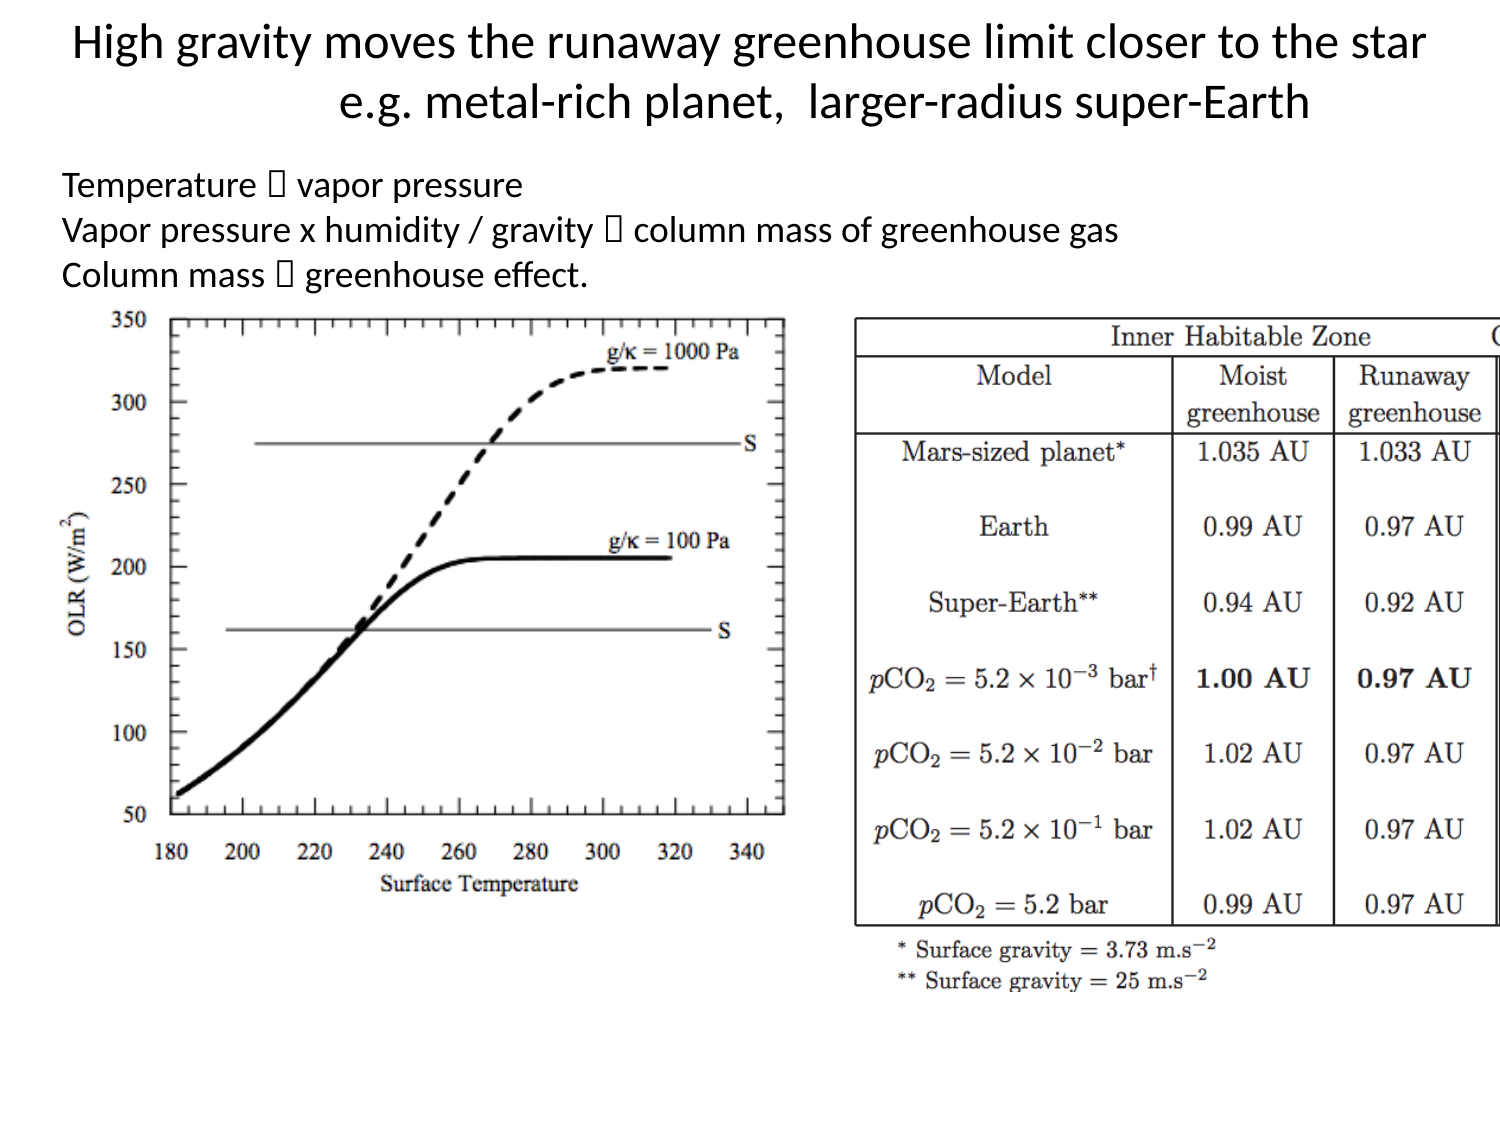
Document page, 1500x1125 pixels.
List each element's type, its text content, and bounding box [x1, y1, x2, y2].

text_box Temperature  vapor pressure Vapor pressure x humidity / gravity  column mass of greenhouse gas Column mass  greenhouse effect. [47, 153, 1135, 303]
title High gravity moves the runaway greenhouse limit closer to the star e.g. metal-rich planet, larger-radius super-Earth [0, 0, 1500, 138]
picture [31, 287, 816, 927]
picture [833, 315, 1500, 992]
